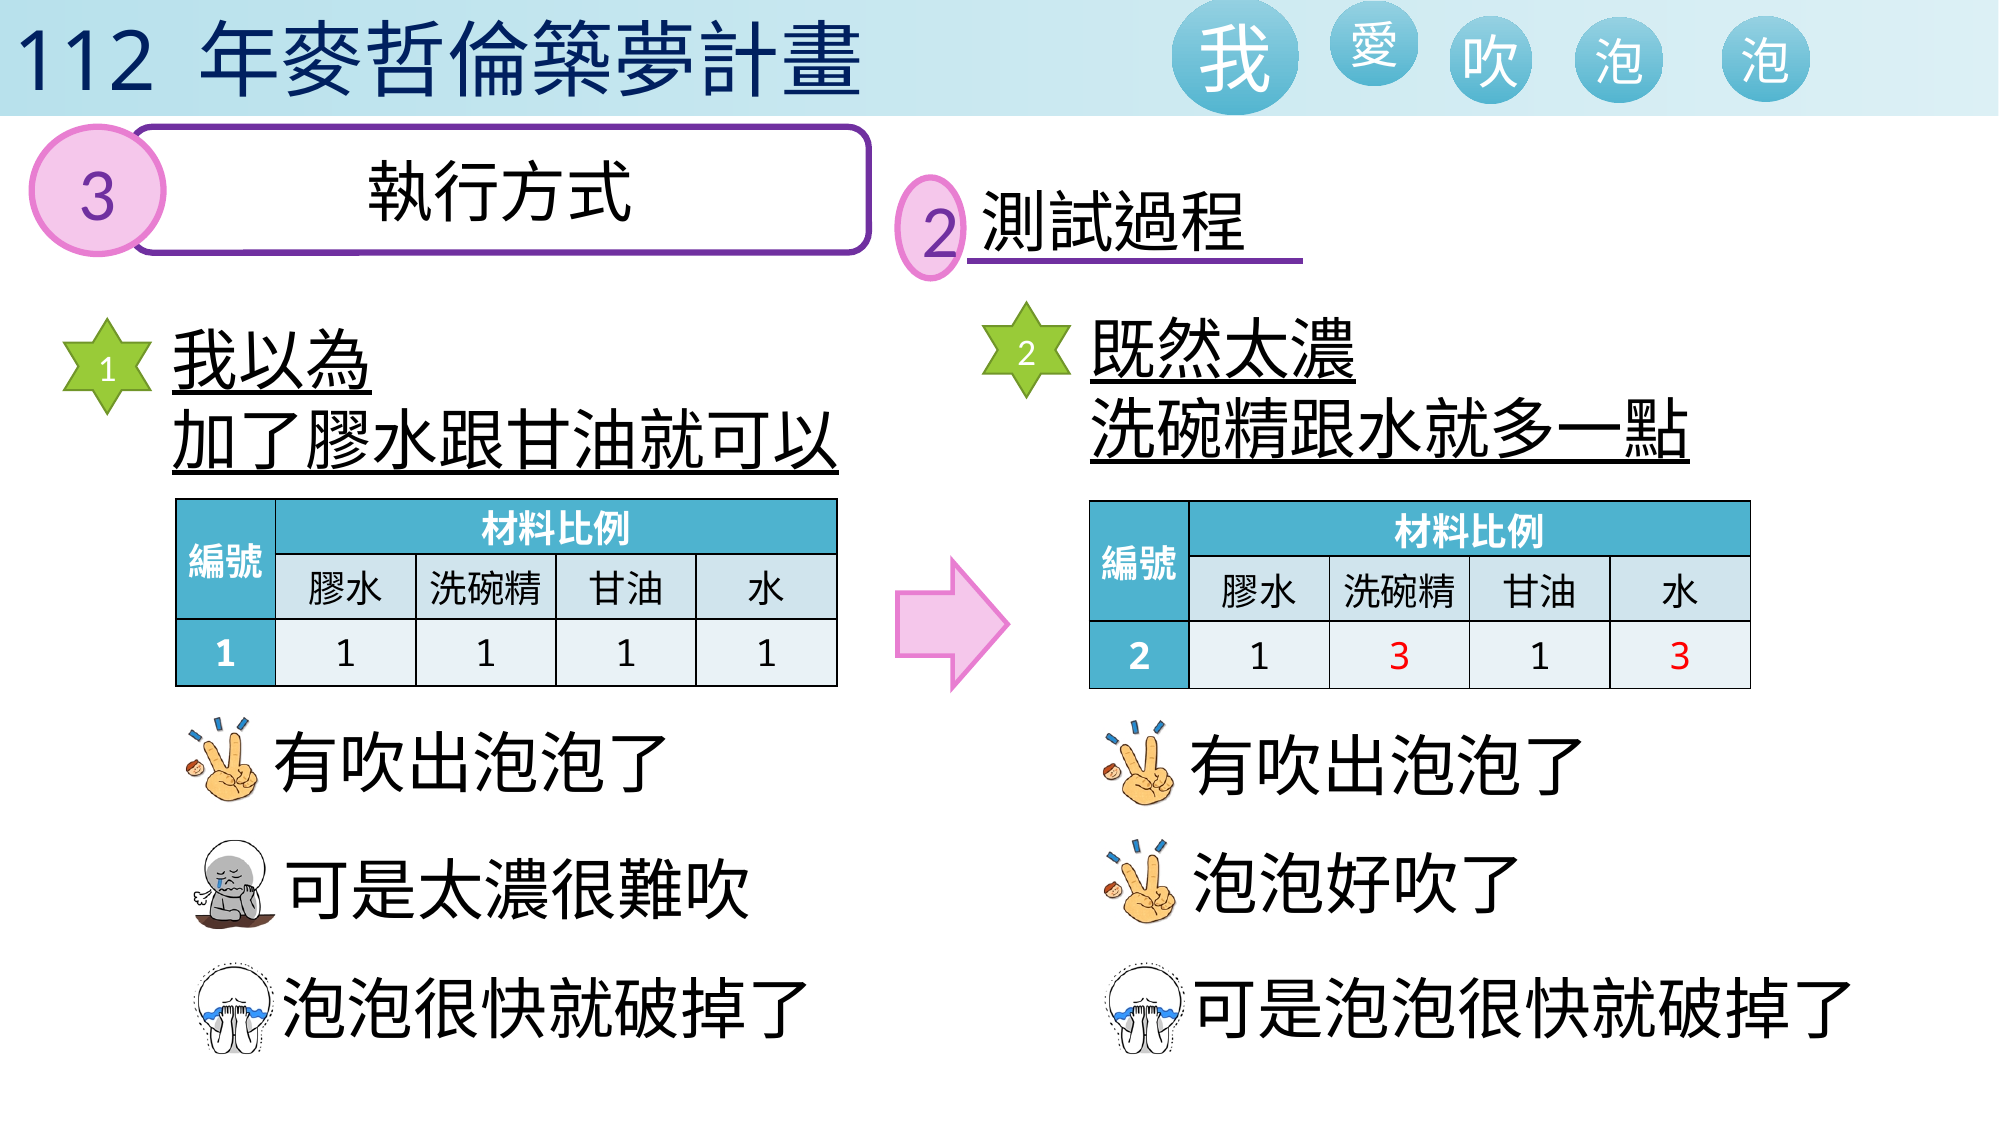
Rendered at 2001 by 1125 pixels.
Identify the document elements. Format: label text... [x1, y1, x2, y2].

text_box 2 [981, 300, 1072, 400]
text_box 1 [62, 316, 153, 416]
table_cell 3 [1611, 622, 1750, 688]
table_cell 1 [177, 620, 275, 685]
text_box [1087, 955, 1883, 1059]
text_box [1089, 832, 1843, 929]
text_box 泡泡很快就破掉了 [284, 966, 931, 1047]
table_cell 1 [276, 620, 415, 685]
table_header 材料比例 [1190, 502, 1750, 555]
table_header 編號 [1090, 502, 1188, 620]
table_header 材料比例 [276, 500, 836, 553]
table_header 編號 [177, 500, 275, 618]
table_cell 3 [1330, 622, 1469, 688]
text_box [31, 126, 869, 255]
table_cell 洗碗精 [1330, 557, 1469, 620]
text_box 我以為 加了膠水跟甘油就可以 [171, 318, 852, 479]
text_box 可是太濃很難吹 [283, 848, 935, 929]
table_cell 1 [1190, 622, 1329, 688]
text_box [896, 558, 1010, 690]
table_cell 1 [697, 620, 836, 685]
table_cell 2 [1090, 622, 1188, 688]
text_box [171, 710, 884, 808]
picture [181, 838, 281, 932]
table_cell 甘油 [1470, 557, 1609, 620]
table_cell 洗碗精 [417, 555, 555, 618]
table_cell 水 [697, 555, 836, 618]
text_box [1087, 713, 1801, 811]
table_cell 1 [417, 620, 555, 685]
table_cell 膠水 [1190, 557, 1329, 620]
table_cell 甘油 [557, 555, 695, 618]
picture [177, 955, 284, 1059]
table_cell 水 [1611, 557, 1750, 620]
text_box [897, 177, 1332, 279]
text_box 既然太濃 洗碗精跟水就多一點 [1089, 307, 1789, 468]
table_cell 1 [557, 620, 695, 685]
table_cell 膠水 [276, 555, 415, 618]
table_cell 1 [1470, 622, 1609, 688]
